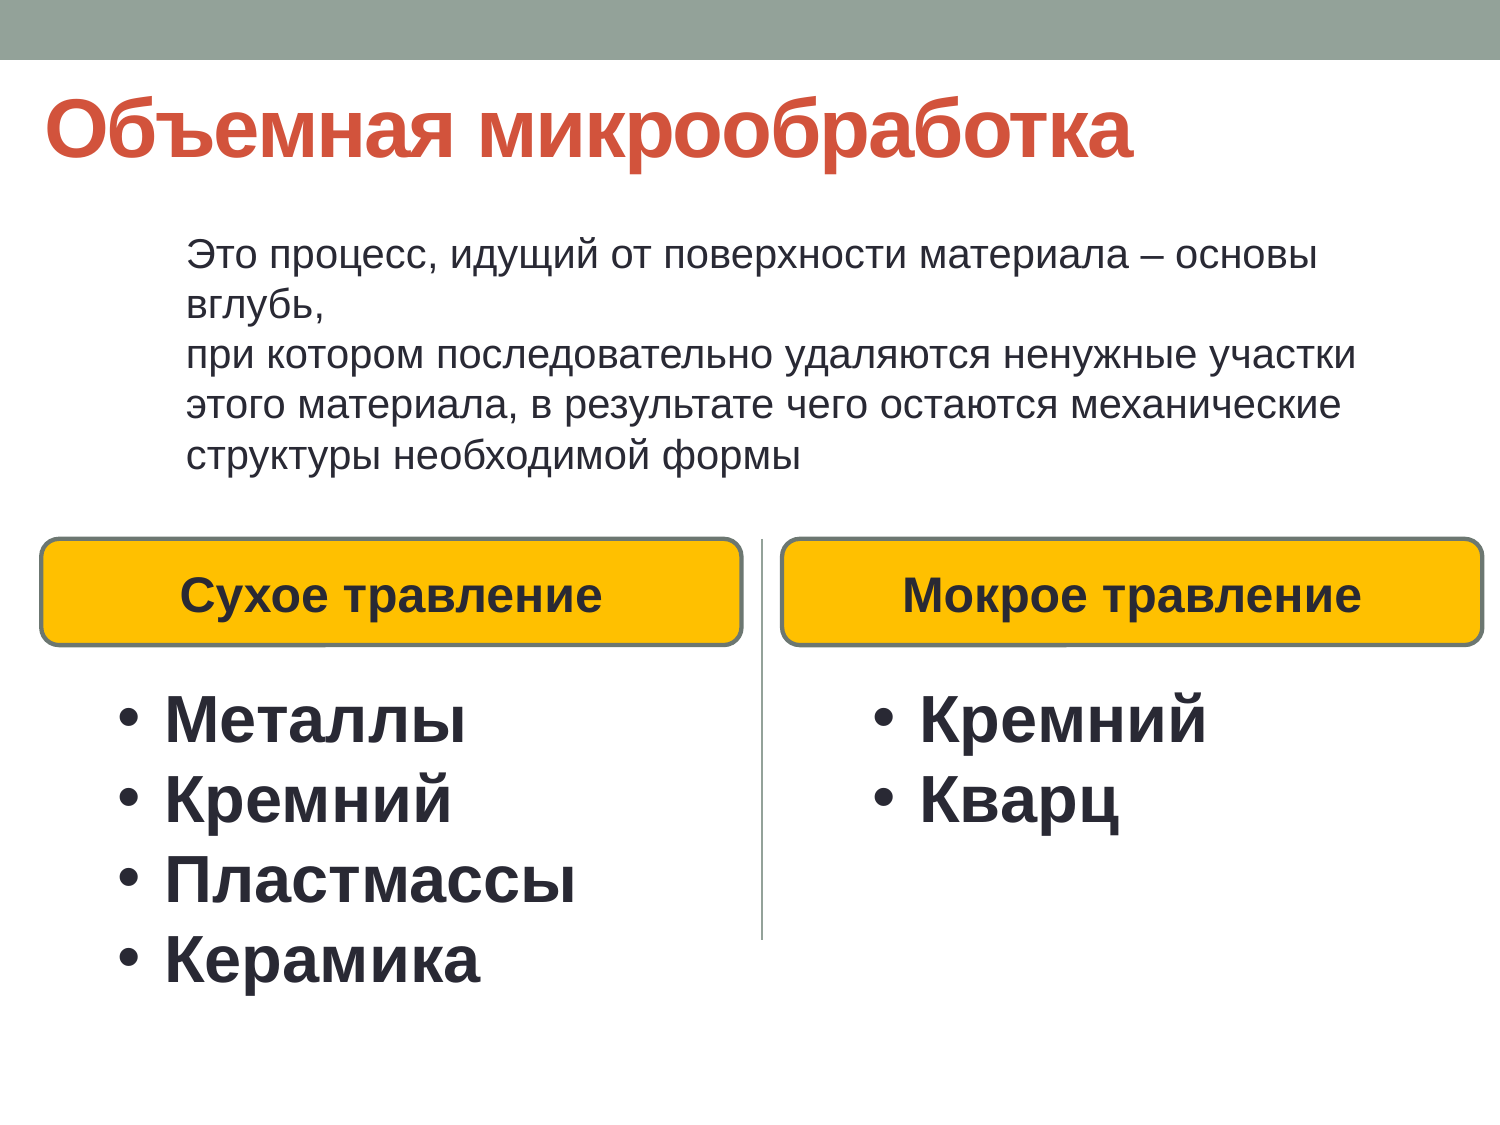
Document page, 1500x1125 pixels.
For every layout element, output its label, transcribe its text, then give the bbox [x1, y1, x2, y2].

text_box Сухое травление [39, 536, 744, 648]
text_box Мокрое травление [779, 536, 1485, 648]
text_box Кремний Кварц [857, 668, 1224, 844]
text_box Это процесс, идущий от поверхности материала – основы вглубь, при котором последовательно удаляются ненужные участки этого материала, в результате чего остаются механические структуры необходимой формы [171, 219, 1483, 485]
title Объемная микрообработка [29, 42, 1380, 206]
text_box Металлы Кремний Пластмассы Керамика [102, 668, 593, 1004]
